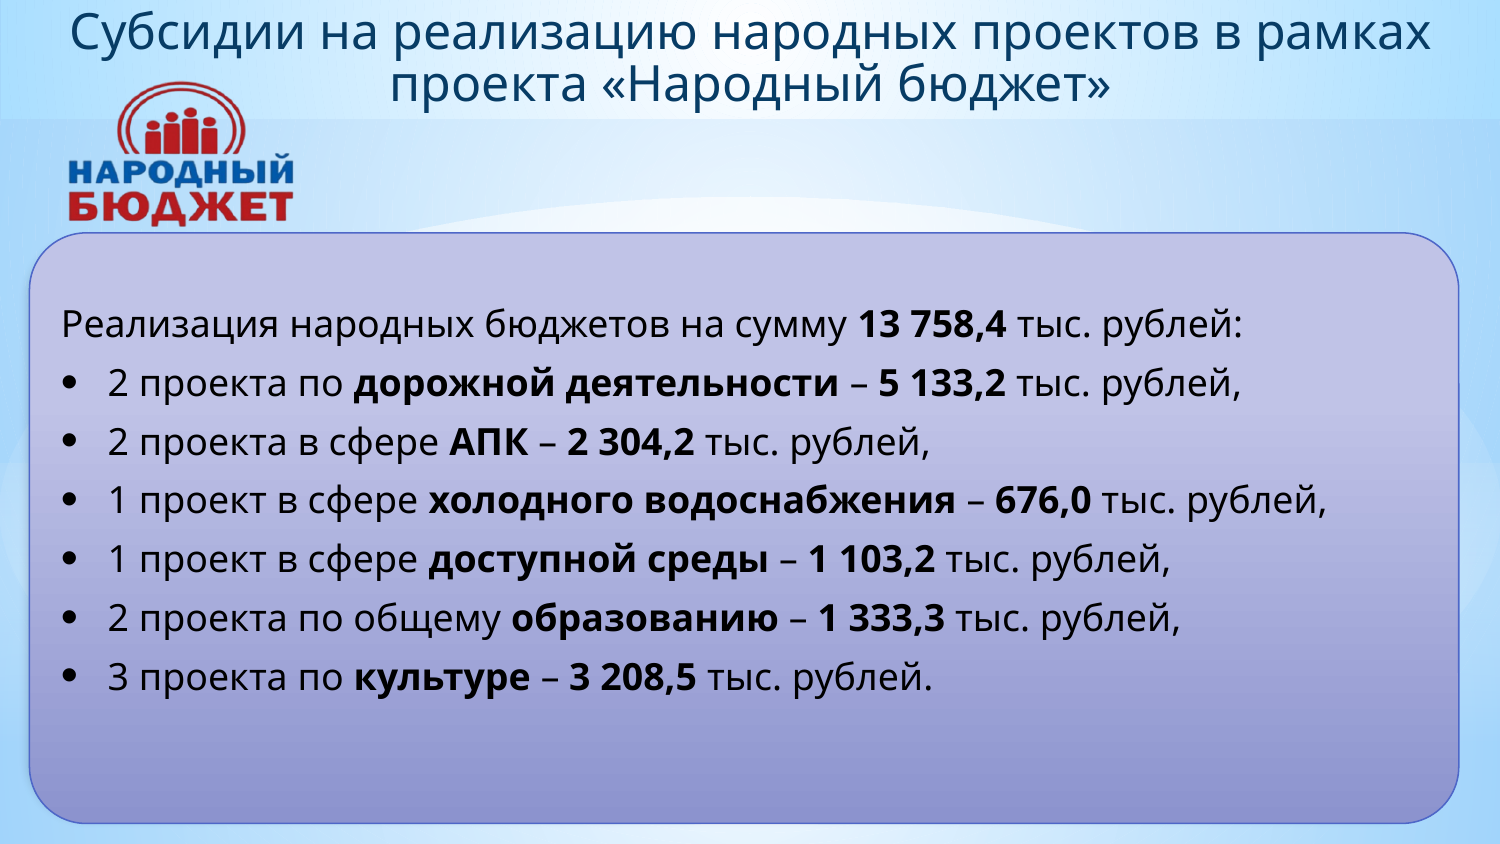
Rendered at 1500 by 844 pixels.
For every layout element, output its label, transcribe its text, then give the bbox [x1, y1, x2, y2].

text_box Реализация народных бюджетов на сумму 13 758,4 тыс. рублей: 2 проекта по дорожной деятельности – 5 133,2 тыс. рублей, 2 проекта в сфере АПК – 2 304,2 тыс. рублей, 1 проект в сфере холодного водоснабжения – 676,0 тыс. рублей, 1 проект в сфере доступной среды – 1 103,2 тыс. рублей, 2 проекта по общему образованию – 1 333,3 тыс. рублей, 3 проекта по культуре – 3 208,5 тыс. рублей. [28, 232, 1460, 825]
picture [3, 43, 361, 269]
text_box Субсидии на реализацию народных проектов в рамках проекта «Народный бюджет» [0, 0, 1500, 119]
